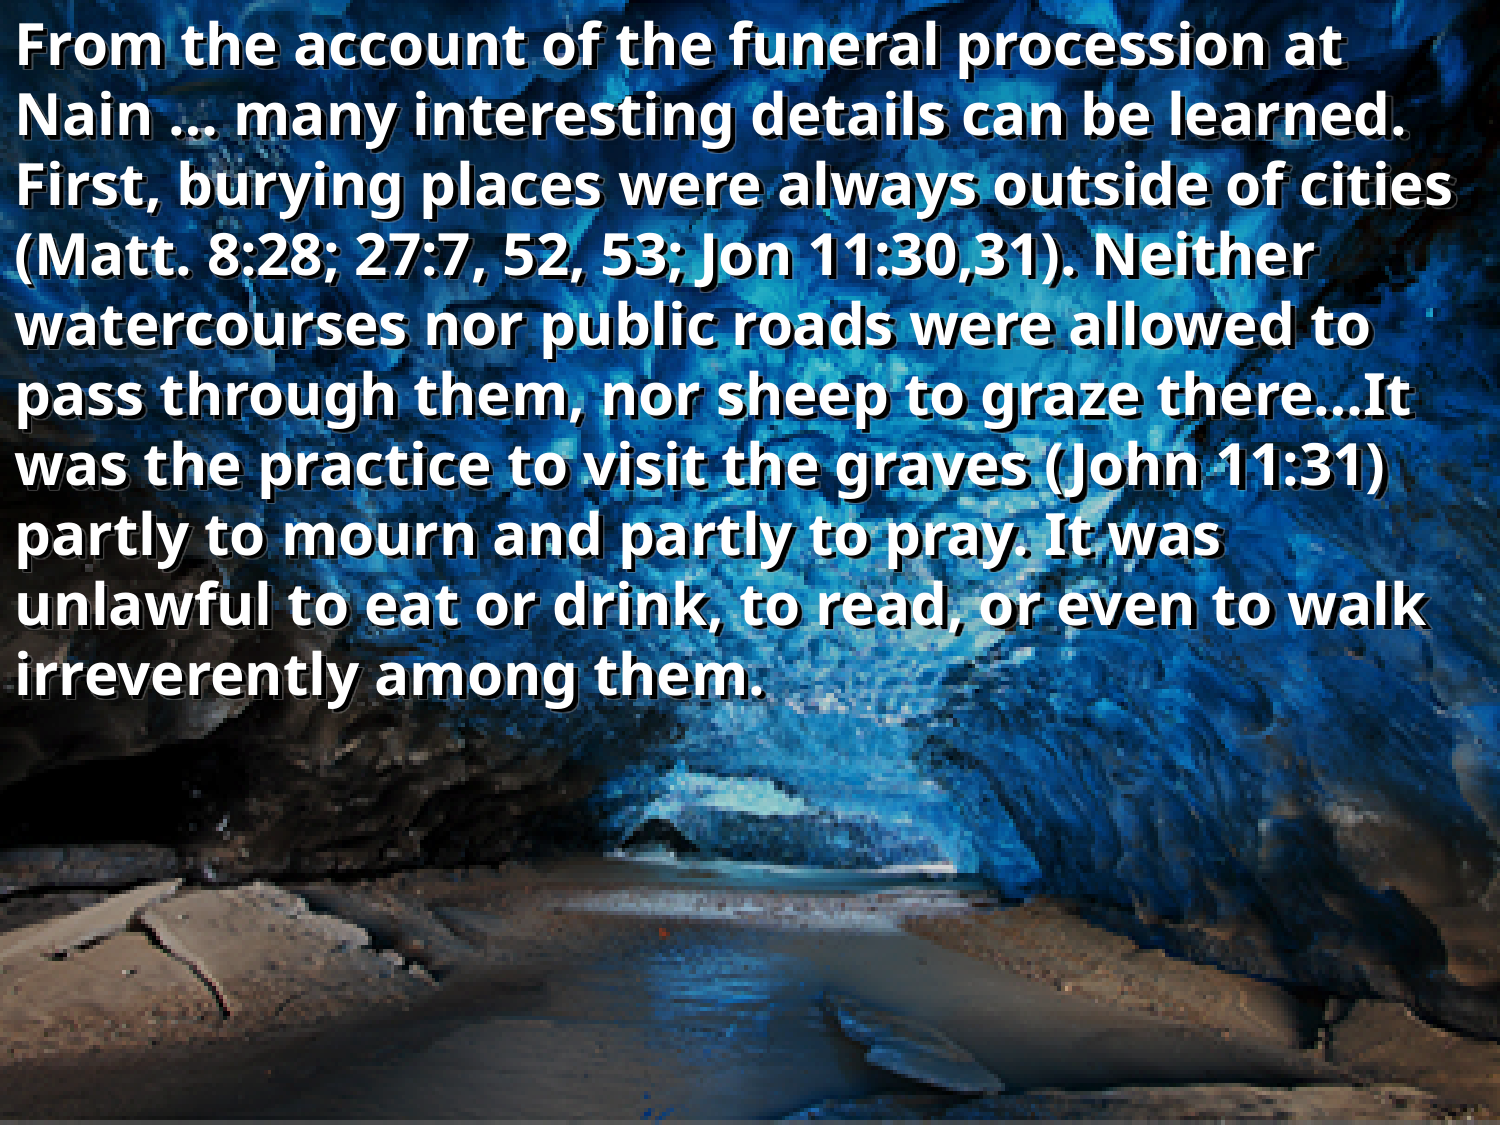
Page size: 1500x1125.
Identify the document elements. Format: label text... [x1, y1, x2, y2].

picture [0, 715, 1500, 1125]
text_box From the account of the funeral procession at Nain … many interesting details can be learned. First, burying places were always outside of cities (Matt. 8:28; 27:7, 52, 53; Jon 11:30,31). Neither watercourses nor public roads were allowed to pass through them, nor sheep to graze there…It was the practice to visit the graves (John 11:31) partly to mourn and partly to pray. It was unlawful to eat or drink, to read, or even to walk irreverently among them. [0, 0, 1500, 715]
